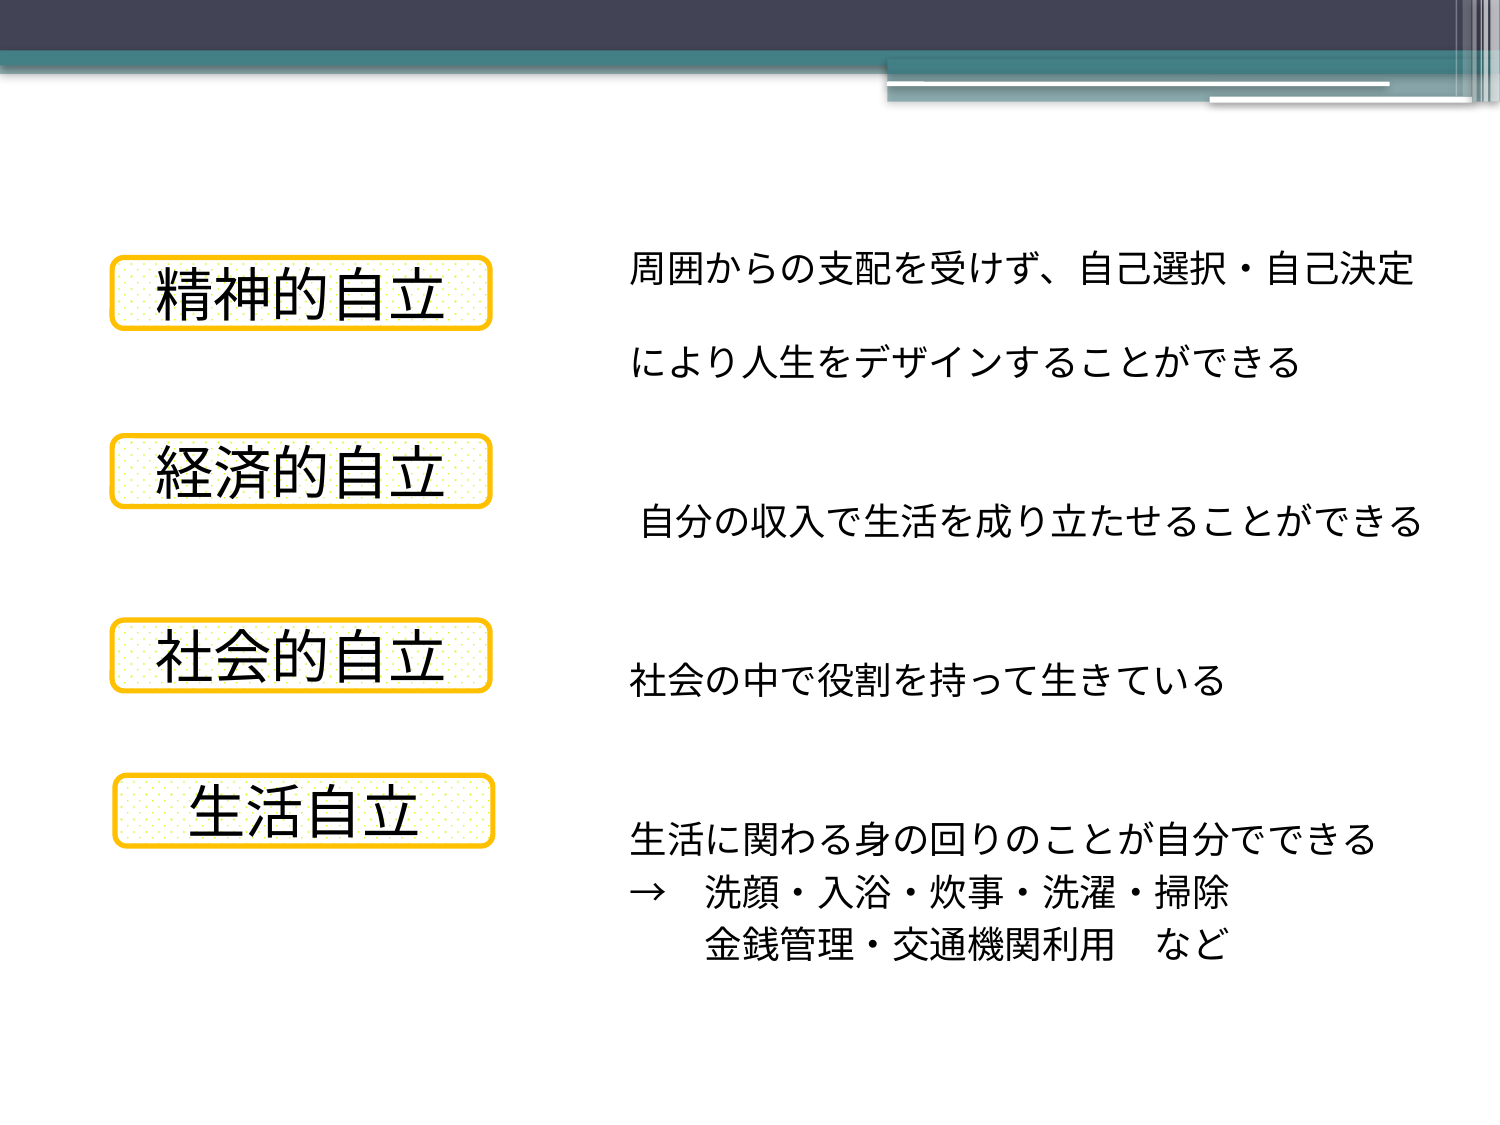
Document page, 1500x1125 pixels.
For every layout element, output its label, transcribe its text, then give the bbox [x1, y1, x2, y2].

text_box 生活自立 [114, 775, 493, 847]
text_box 精神的自立 [112, 257, 491, 329]
list 周囲からの支配を受けず、自己選択・自己決定 により人生をデザインすることができる 自分の収入で生活を成り立たせることができる 社会の中で役割を持って生きている 生活に関わる身の回りのことが自分でできる → 洗顔・入浴・炊事・洗濯・掃除 金銭管理・交通機関利用 など [165, 137, 1465, 1106]
text_box 社会的自立 [112, 620, 491, 691]
text_box 経済的自立 [112, 435, 491, 507]
